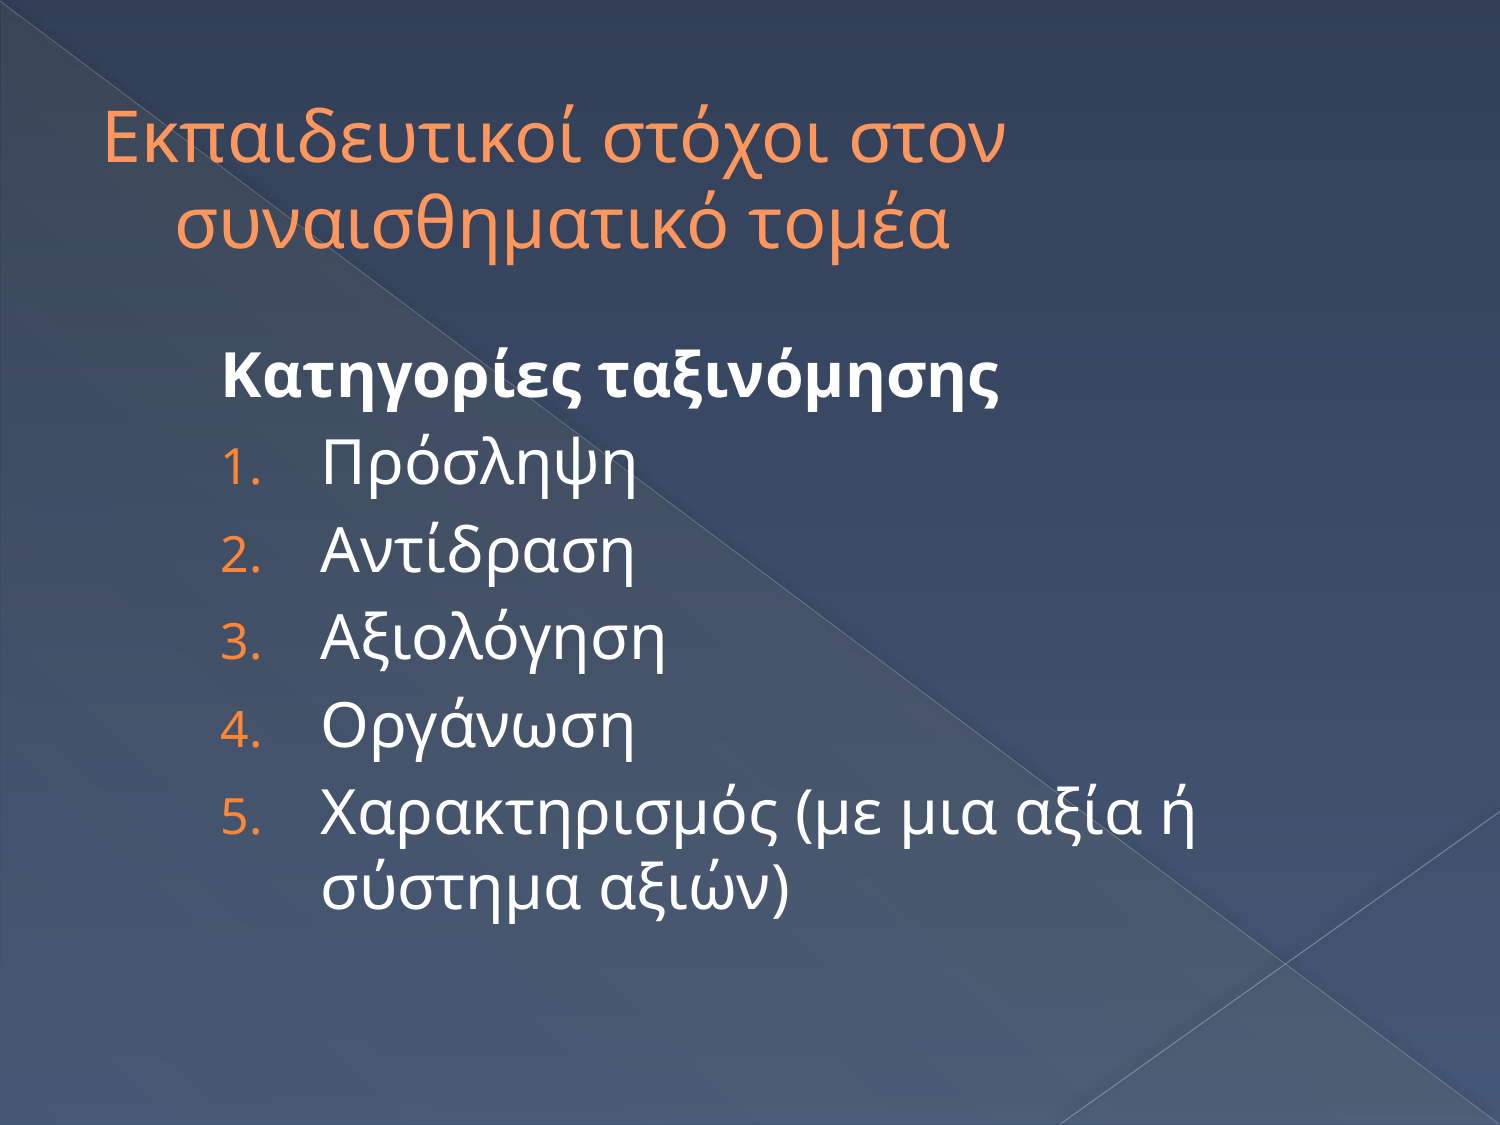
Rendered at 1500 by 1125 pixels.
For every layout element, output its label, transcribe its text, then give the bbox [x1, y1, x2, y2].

title Εκπαιδευτικοί στόχοι στον συναισθηματικό τομέα [87, 83, 1459, 272]
list Κατηγορίες ταξινόμησης Πρόσληψη Αντίδραση Αξιολόγηση Οργάνωση Χαρακτηρισμός (με μια αξία ή σύστημα αξιών) [205, 327, 1295, 1070]
